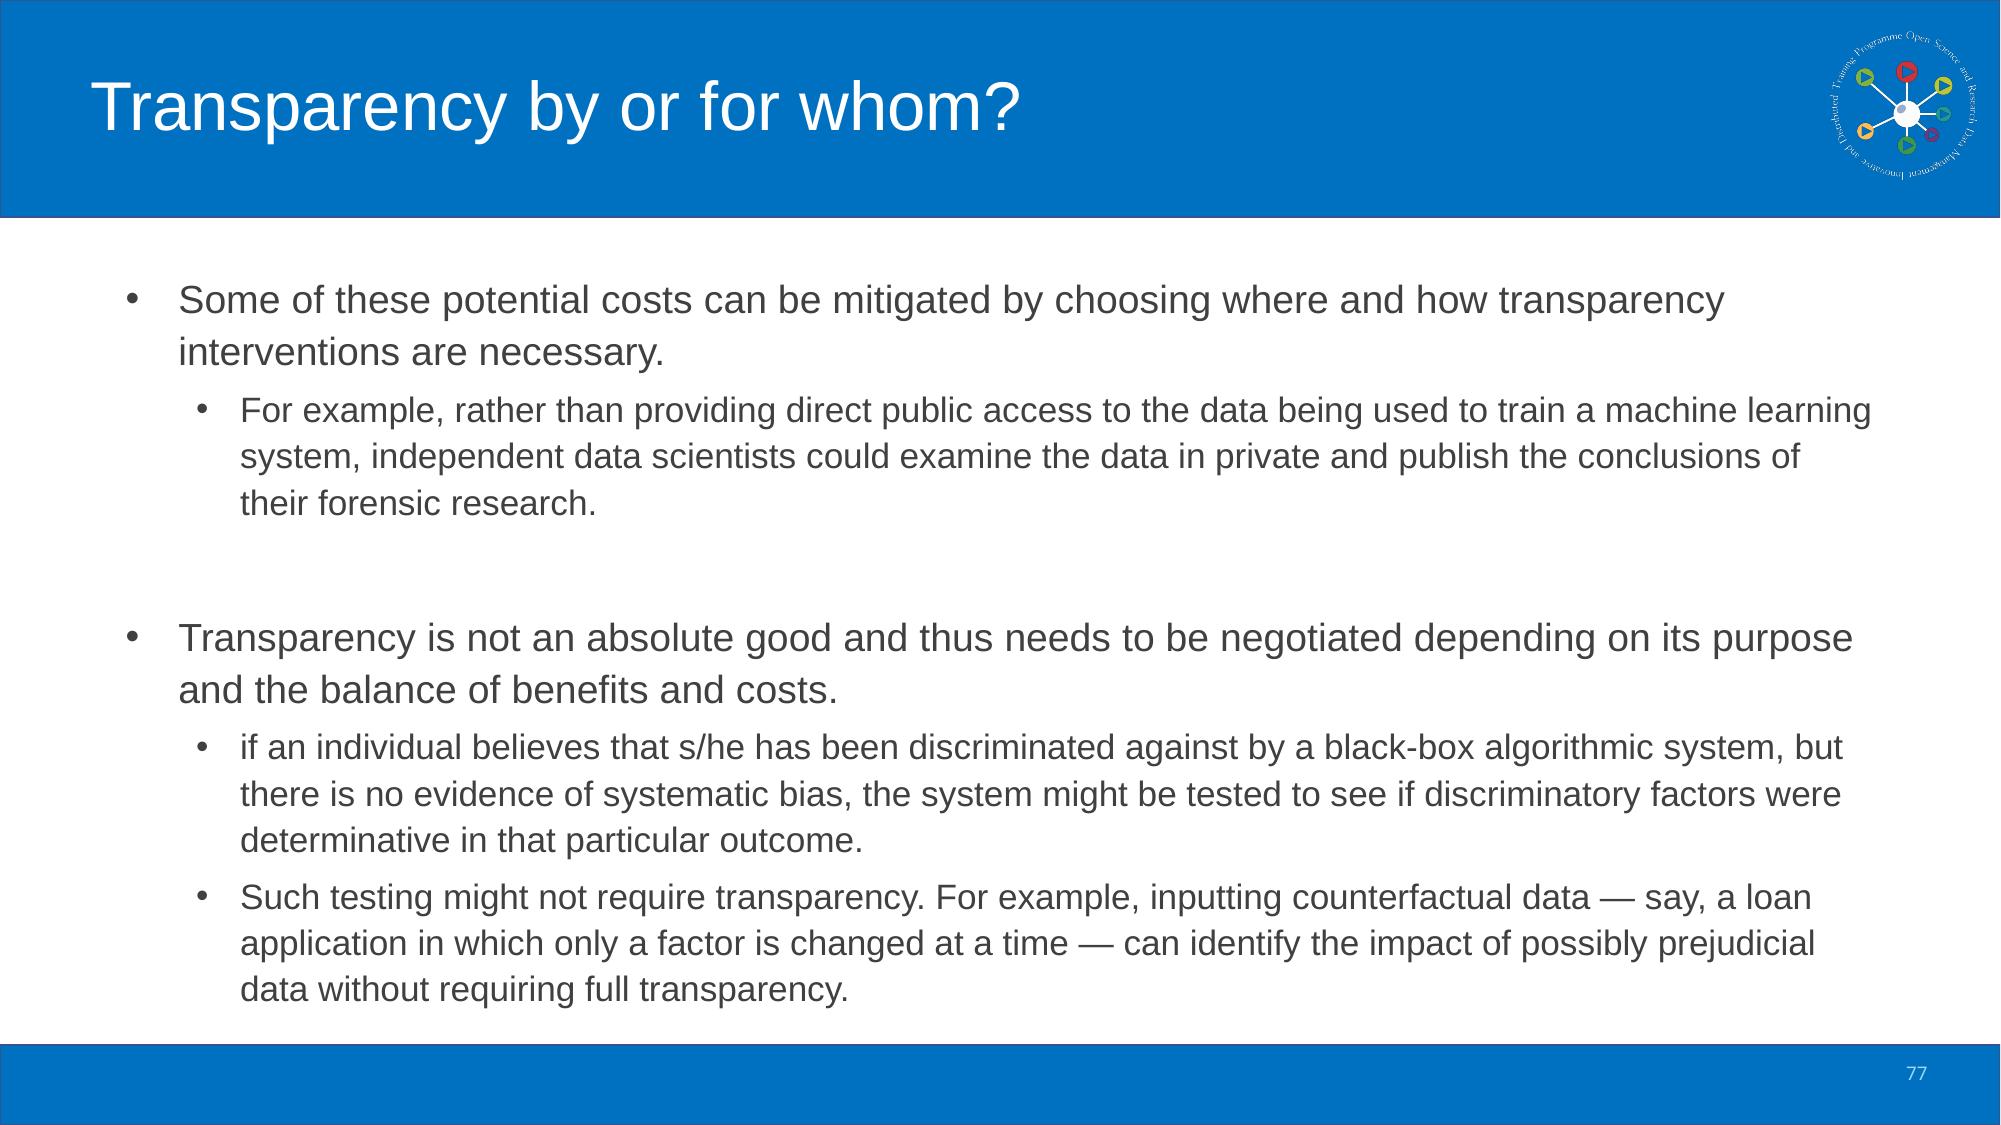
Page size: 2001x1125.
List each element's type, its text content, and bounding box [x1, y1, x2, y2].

list Some of these potential costs can be mitigated by choosing where and how transparency interventions are necessary. For example, rather than providing direct public access to the data being used to train a machine learning system, independent data scientists could examine the data in private and publish the conclusions of their forensic research. Transparency is not an absolute good and thus needs to be negotiated depending on its purpose and the balance of benefits and costs. if an individual believes that s/he has been discriminated against by a black-box algorithmic system, but there is no evidence of systematic bias, the system might be tested to see if discriminatory factors were determinative in that particular outcome. Such testing might not require transparency. For example, inputting counterfactual data — say, a loan application in which only a factor is changed at a time — can identify the impact of possibly prejudicial data without requiring full transparency. [110, 262, 1890, 1020]
slide_number 77 [1899, 748, 1932, 1125]
title Transparency by or for whom? [75, 62, 1092, 154]
picture [1830, 31, 1977, 180]
